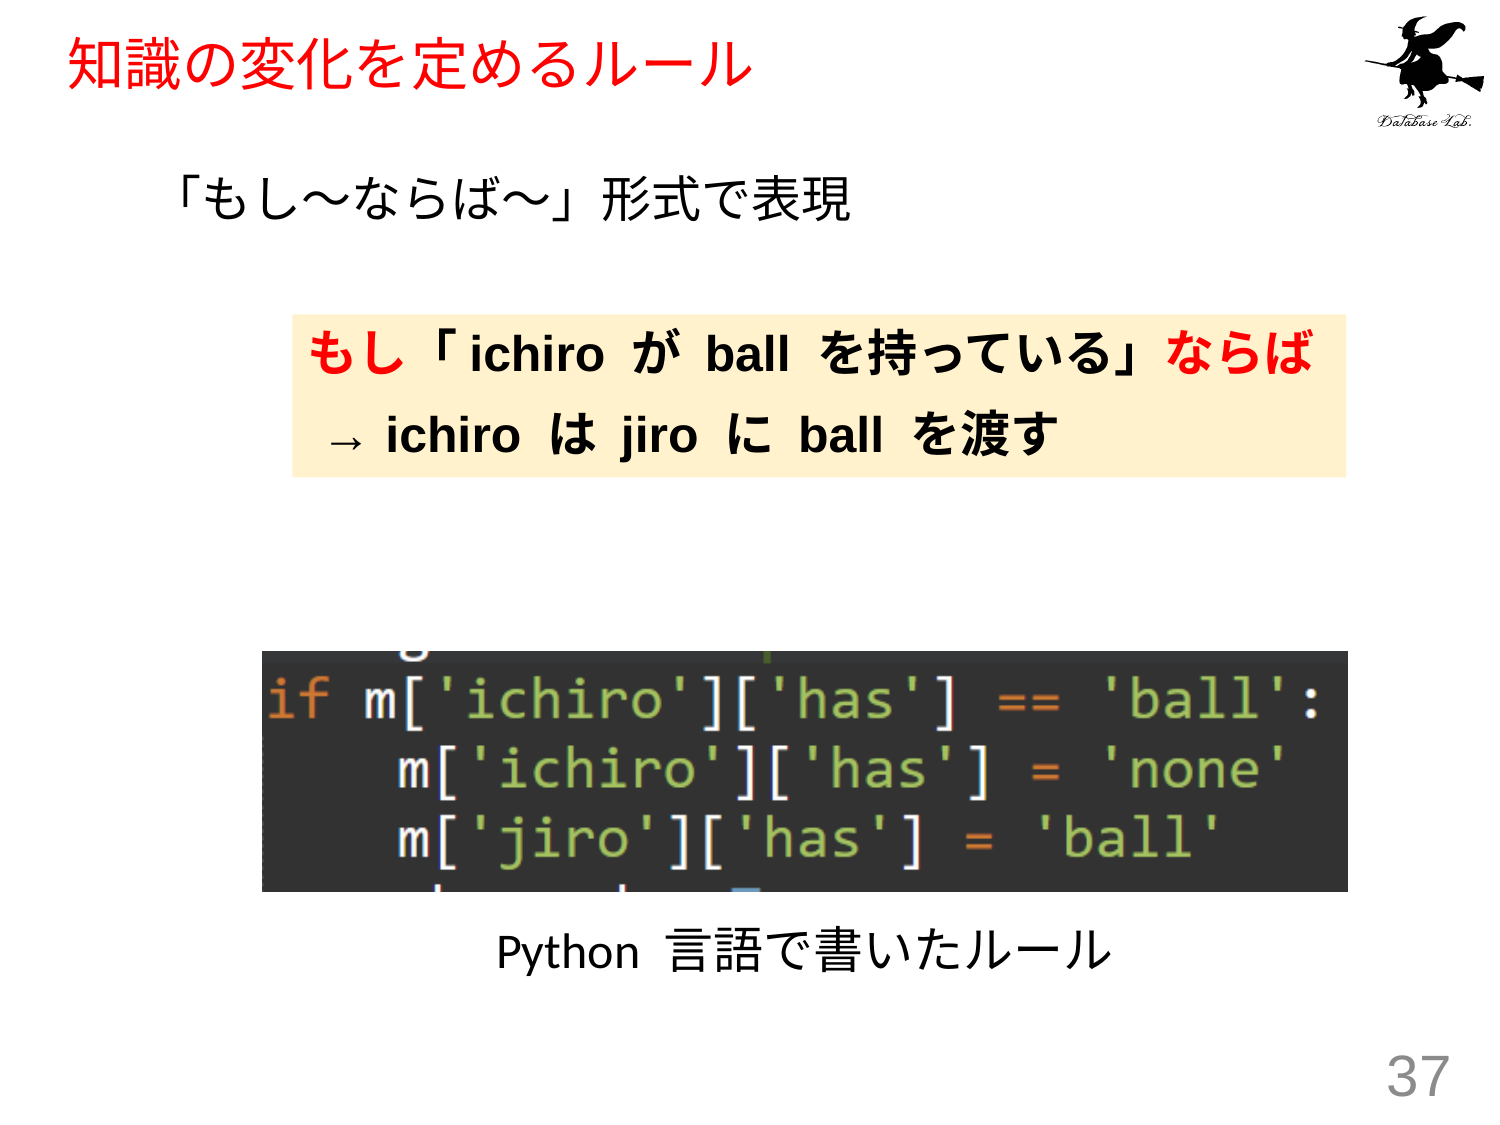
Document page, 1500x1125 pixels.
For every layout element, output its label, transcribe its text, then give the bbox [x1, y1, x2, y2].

list もし「ichiro が ball を持っている」ならば → ichiro は jiro に ball を渡す [292, 314, 1347, 478]
picture [262, 651, 1348, 893]
picture [1362, 14, 1486, 130]
slide_number 37 [1129, 1042, 1467, 1103]
text_box 「もし～ならば～」形式で表現 [136, 159, 970, 235]
text_box Python 言語で書いたルール [481, 911, 1129, 987]
title 知識の変化を定めるルール [52, 28, 1441, 106]
